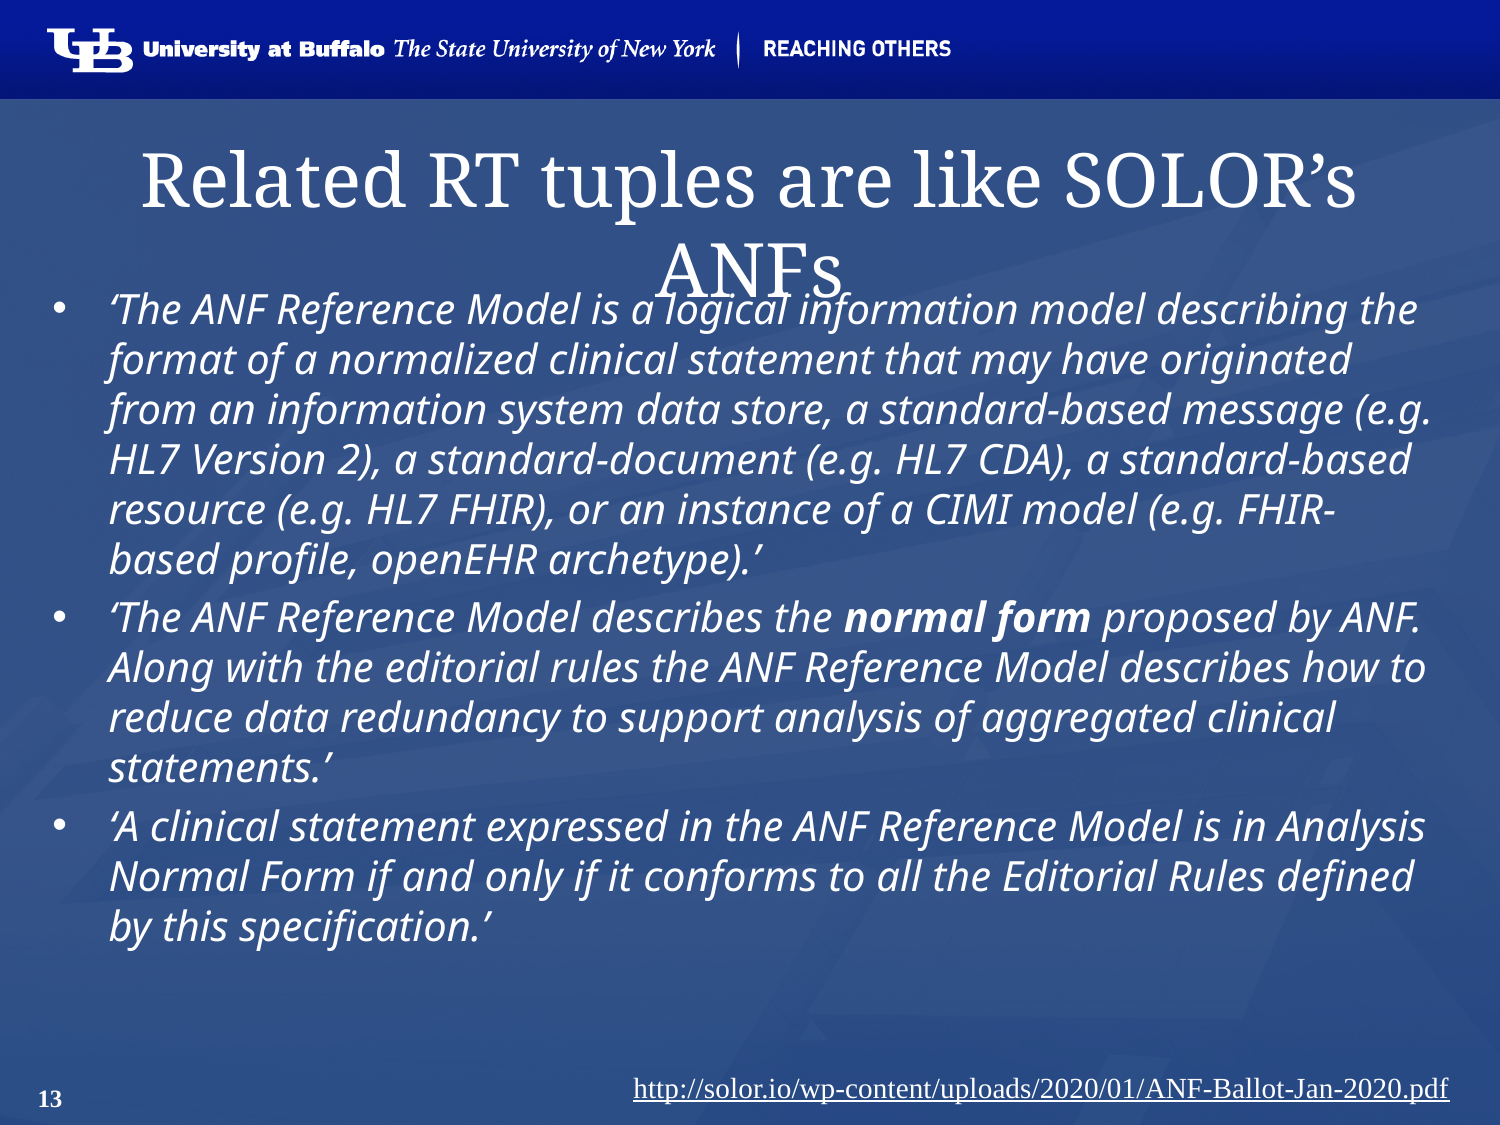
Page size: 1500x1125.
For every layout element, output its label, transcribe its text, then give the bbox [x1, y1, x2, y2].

text_box http://solor.io/wp-content/uploads/2020/01/ANF-Ballot-Jan-2020.pdf [616, 1062, 1467, 1112]
slide_number 13 [0, 1087, 63, 1113]
list ‘The ANF Reference Model is a logical information model describing the format of a normalized clinical statement that may have originated from an information system data store, a standard-based message (e.g. HL7 Version 2), a standard-document (e.g. HL7 CDA), a standard-based resource (e.g. HL7 FHIR), or an instance of a CIMI model (e.g. FHIR-based profile, openEHR archetype).’ ‘The ANF Reference Model describes the normal form proposed by ANF. Along with the editorial rules the ANF Reference Model describes how to reduce data redundancy to support analysis of aggregated clinical statements.’ ‘A clinical statement expressed in the ANF Reference Model is in Analysis Normal Form if and only if it conforms to all the Editorial Rules defined by this specification.’ [37, 275, 1463, 1088]
title Related RT tuples are like SOLOR’s ANFs [37, 125, 1463, 250]
picture [0, 0, 1500, 99]
